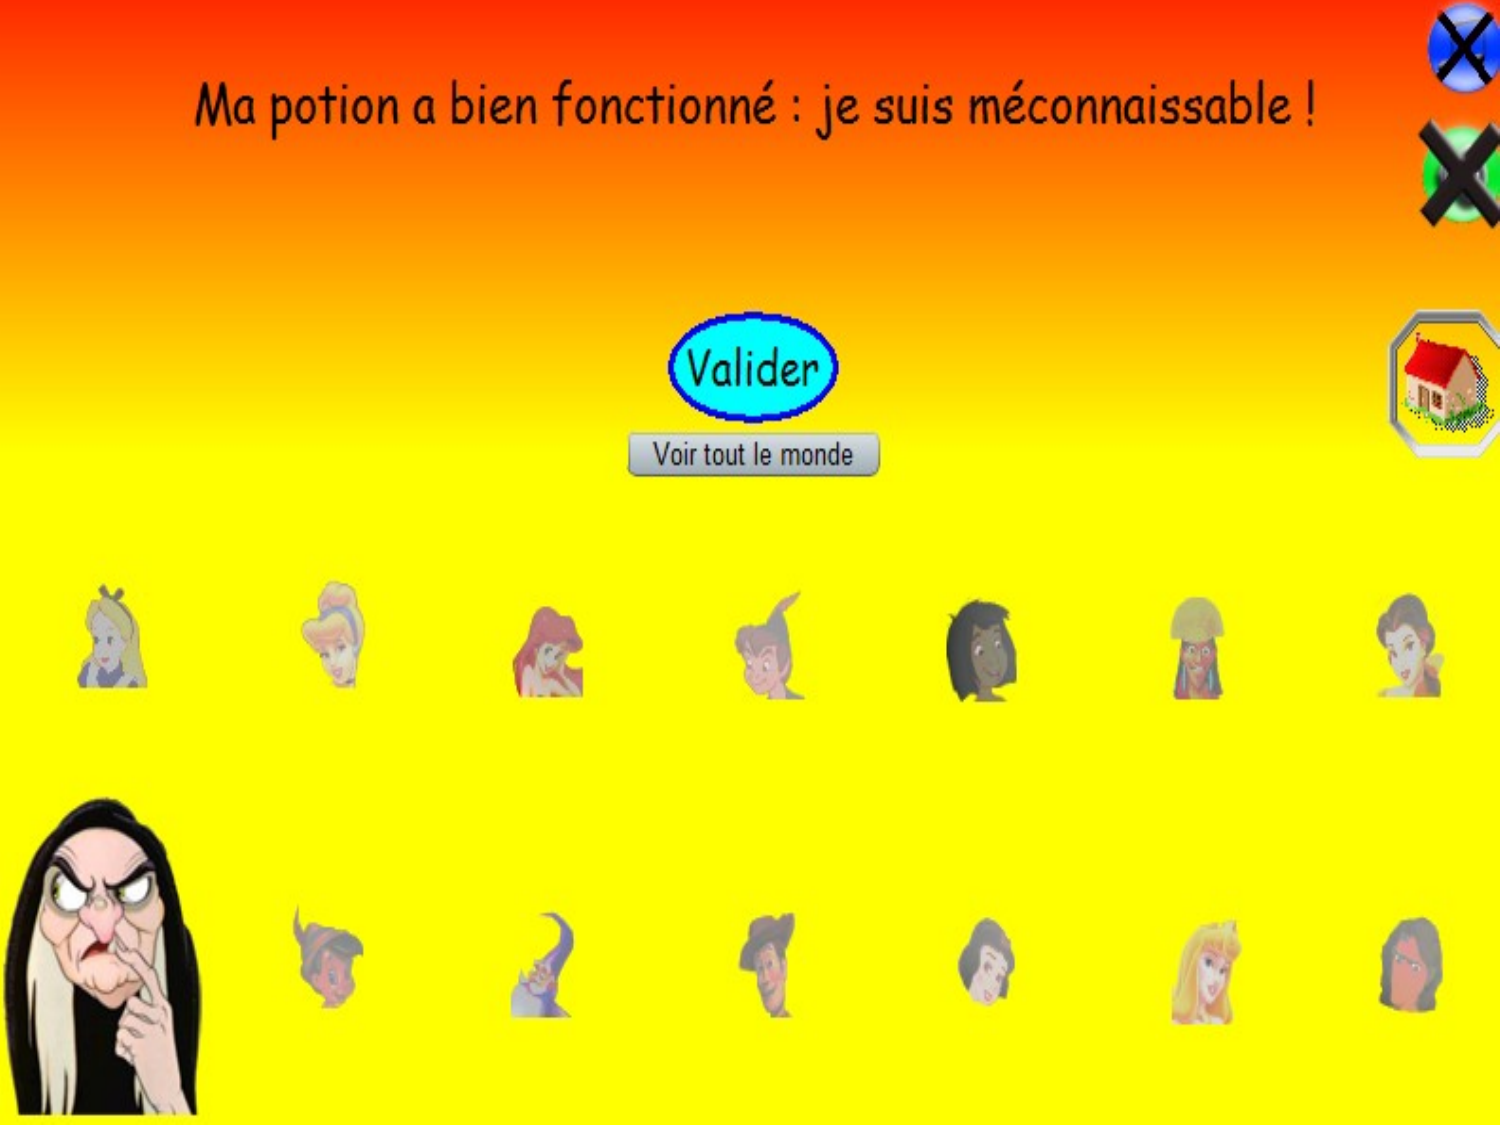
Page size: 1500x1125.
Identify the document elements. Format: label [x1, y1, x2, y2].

list [0, 0, 1500, 1125]
